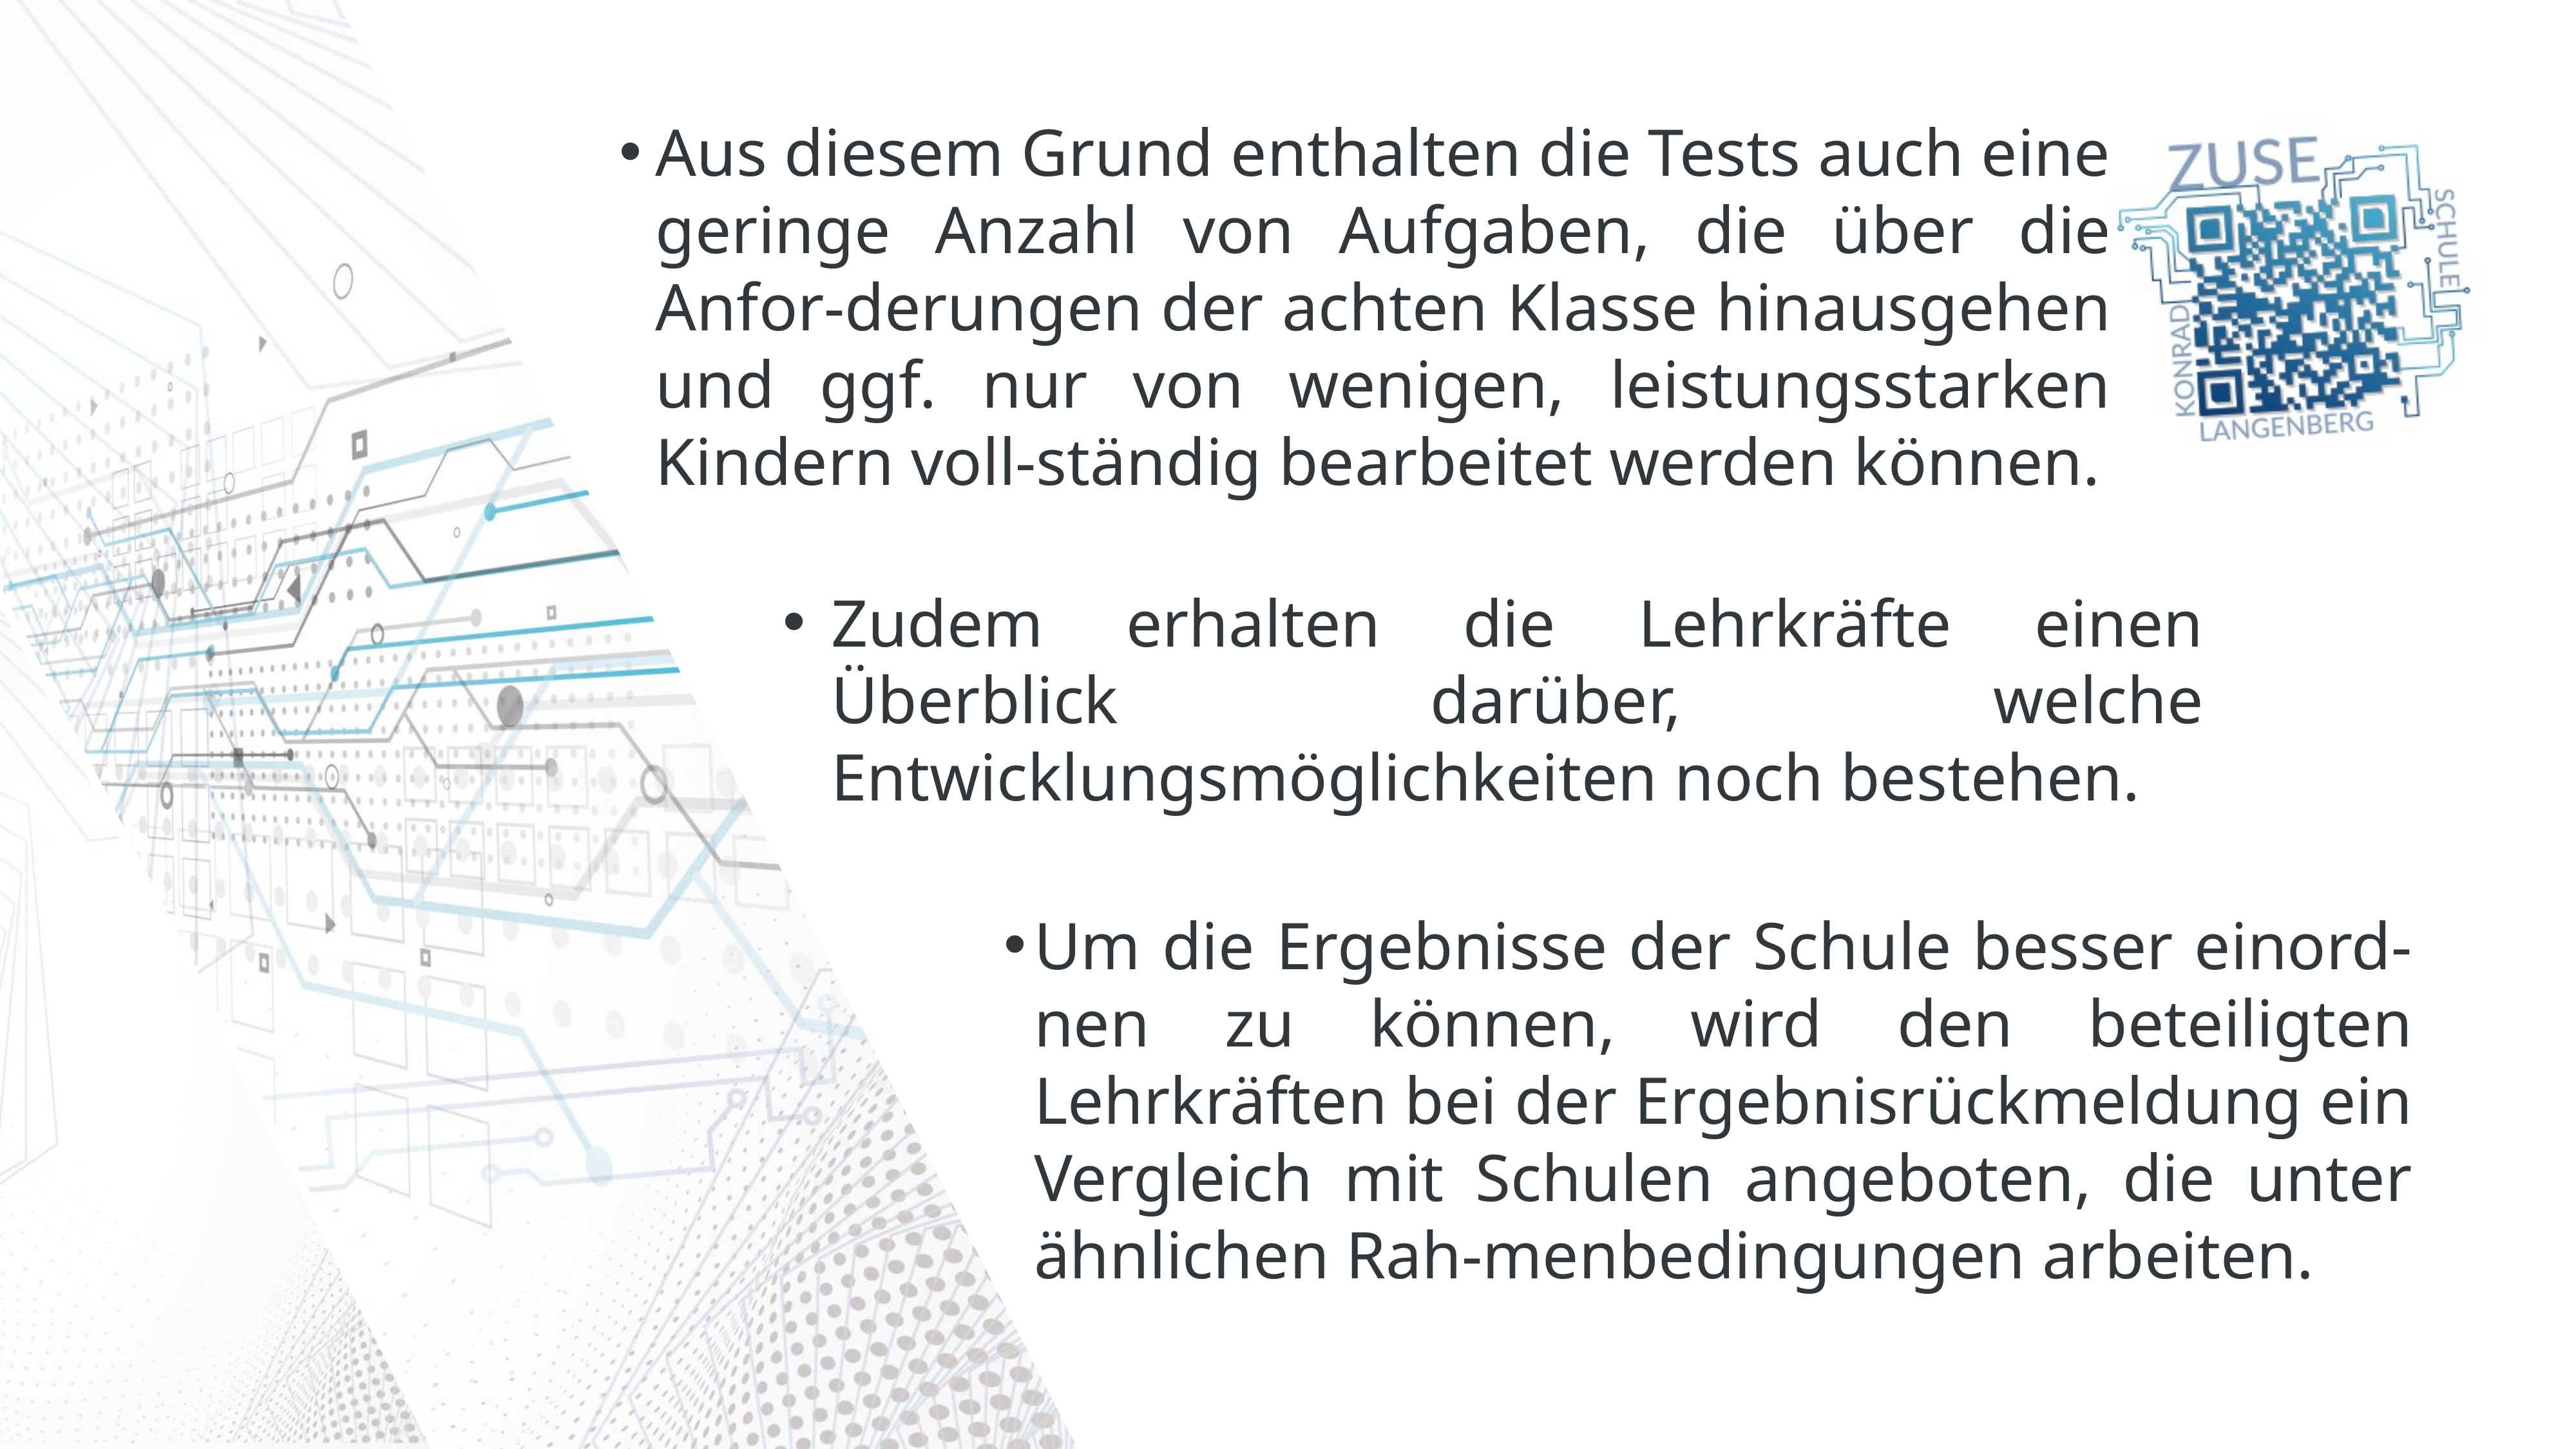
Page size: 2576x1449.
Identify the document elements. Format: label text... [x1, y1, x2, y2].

text_box Aus diesem Grund enthalten die Tests auch eine geringe Anzahl von Aufgaben, die über die Anfor-derungen der achten Klasse hinausgehen und ggf. nur von wenigen, leistungsstarken Kindern voll-ständig bearbeitet werden können. [1078, 107, 2121, 319]
text_box Um die Ergebnisse der Schule besser einord-nen zu können, wird den beteiligten Lehrkräften bei der Ergebnisrückmeldung ein Vergleich mit Schulen angeboten, die unter ähnlichen Rah-menbedingungen arbeiten. [1078, 900, 2423, 1374]
picture [0, 0, 1078, 1449]
picture [2107, 115, 2488, 497]
text_box Zudem erhalten die Lehrkräfte einen Überblick darüber, welche Entwicklungsmöglichkeiten noch bestehen. [1078, 319, 2214, 896]
